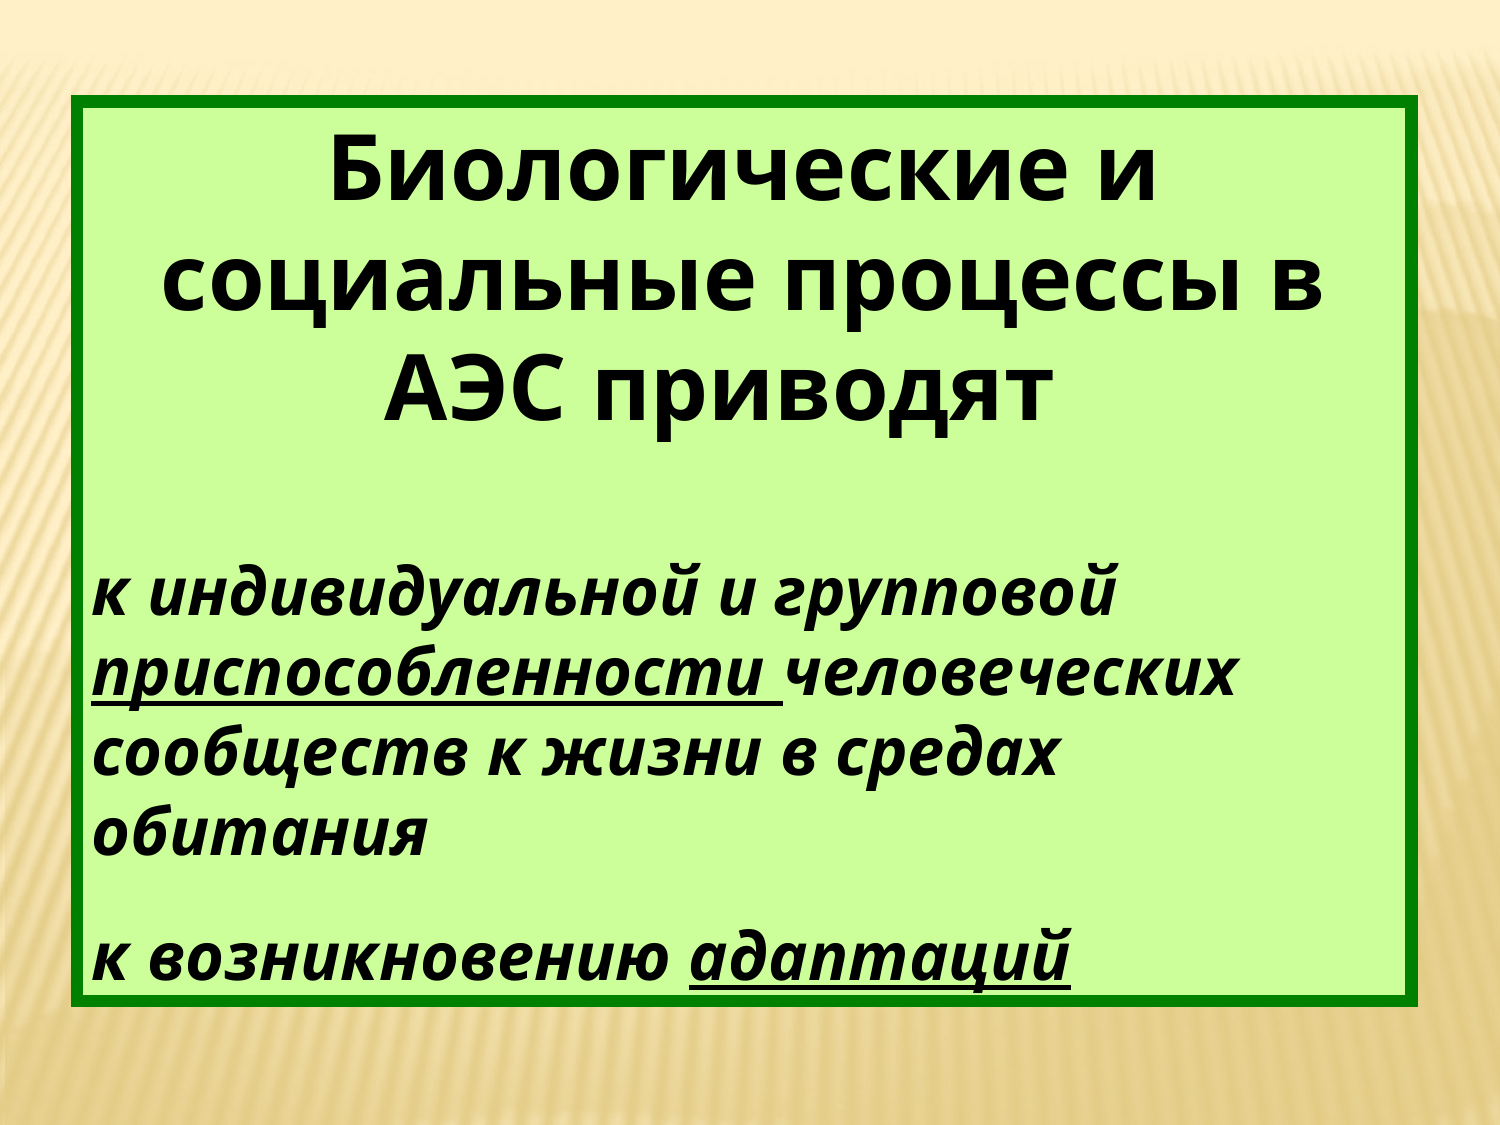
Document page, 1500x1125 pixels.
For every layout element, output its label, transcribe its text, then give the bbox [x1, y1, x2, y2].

text_box Биологические и социальные процессы в АЭС приводят к индивидуальной и групповой приспособленности человеческих сообществ к жизни в средах обитания к возникновению адаптаций [76, 101, 1412, 1002]
